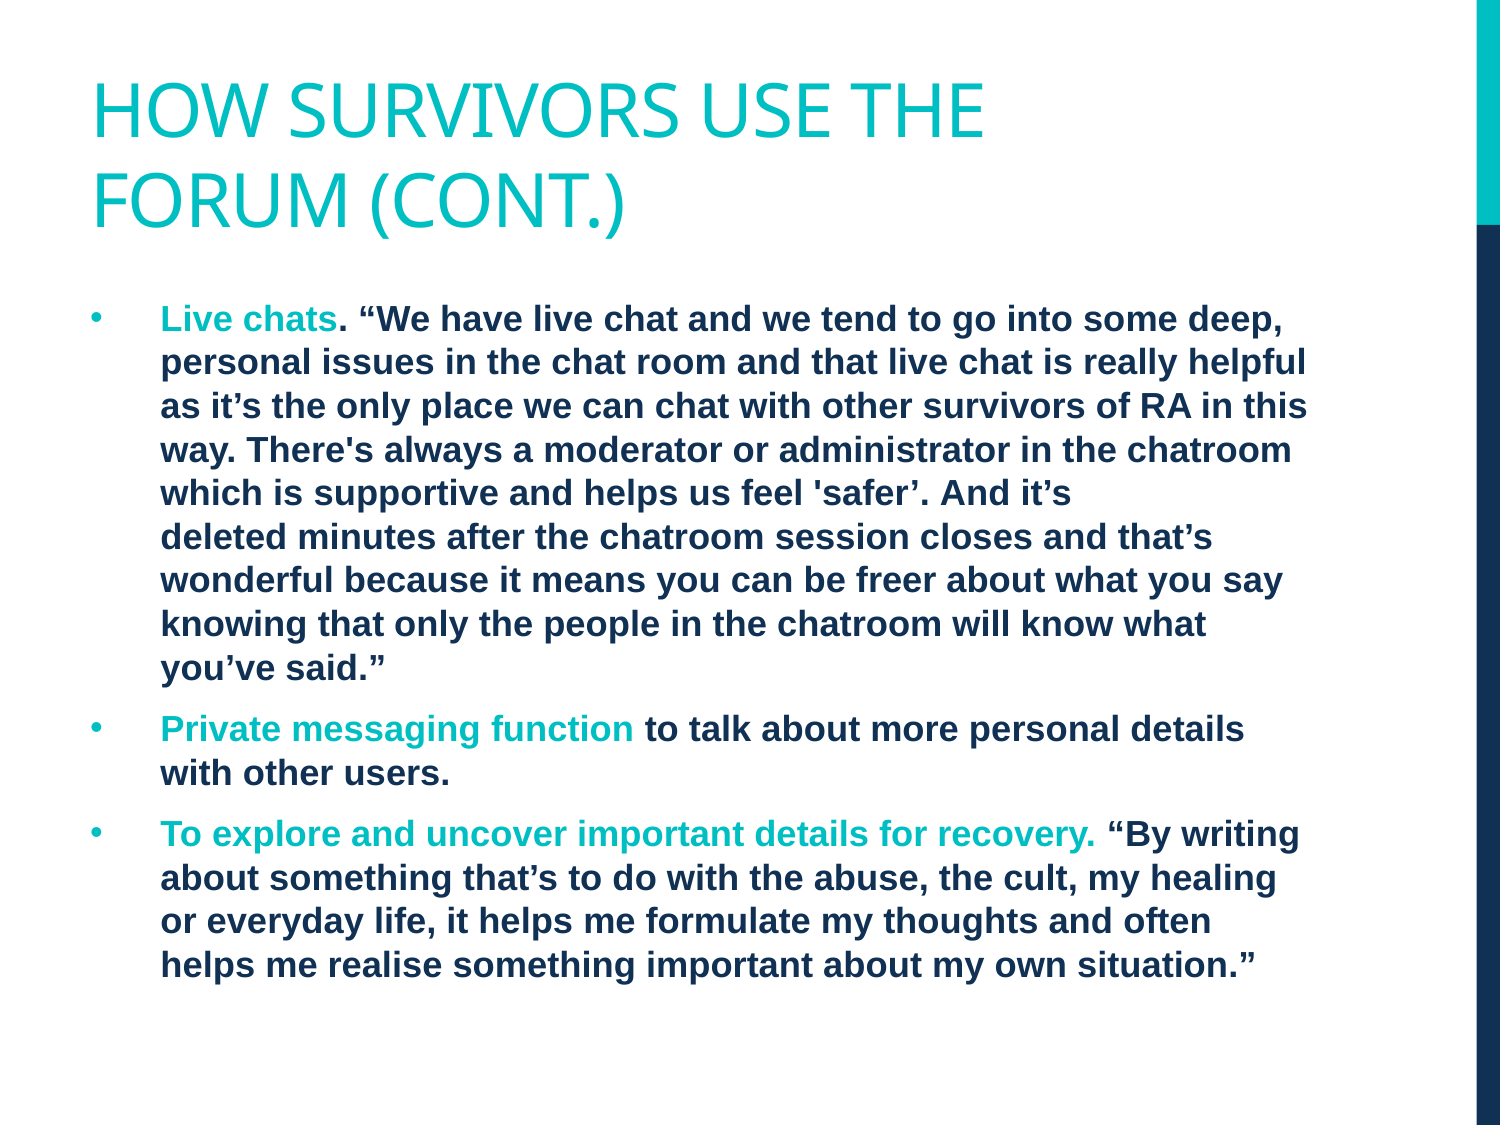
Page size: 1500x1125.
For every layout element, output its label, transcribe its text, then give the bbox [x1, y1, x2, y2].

title How survivors use the forum (cont.) [75, 25, 1025, 250]
list Live chats. “We have live chat and we tend to go into some deep, personal issues in the chat room and that live chat is really helpful as it’s the only place we can chat with other survivors of RA in this way. There's always a moderator or administrator in the chatroom which is supportive and helps us feel 'safer’. And it’s deleted minutes after the chatroom session closes and that’s wonderful because it means you can be freer about what you say knowing that only the people in the chatroom will know what you’ve said.” Private messaging function to talk about more personal details with other users. To explore and uncover important details for recovery. “By writing about something that’s to do with the abuse, the cult, my healing or everyday life, it helps me formulate my thoughts and often helps me realise something important about my own situation.” [75, 287, 1325, 1005]
